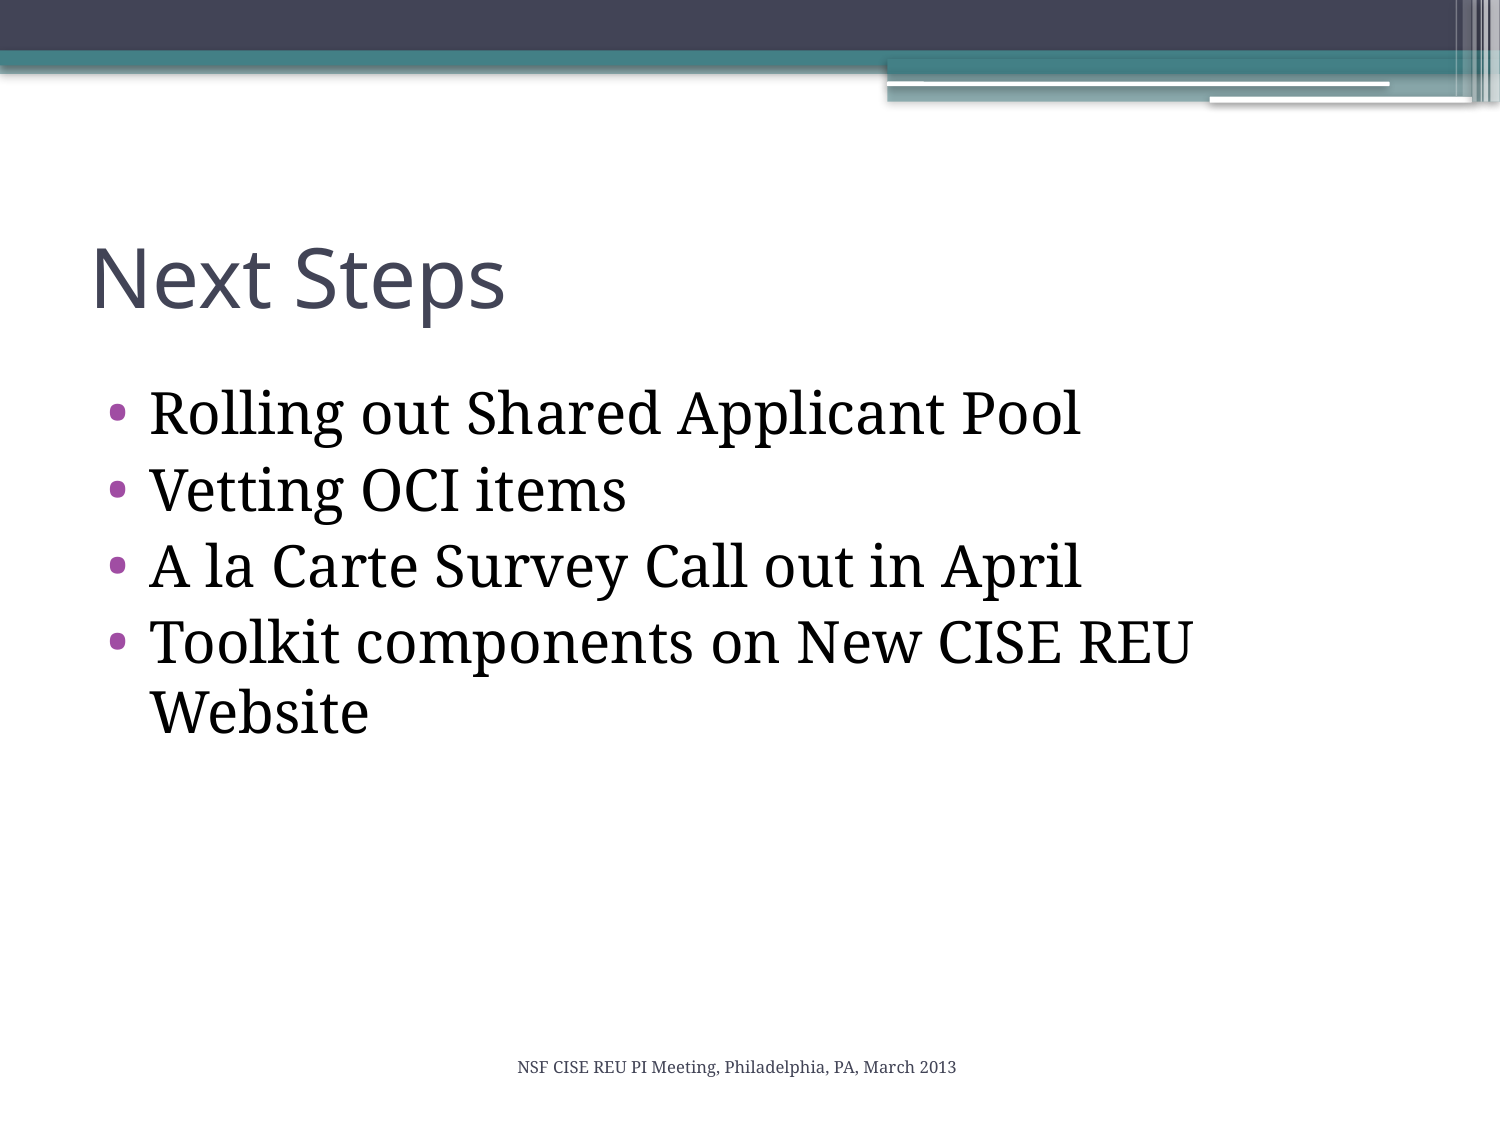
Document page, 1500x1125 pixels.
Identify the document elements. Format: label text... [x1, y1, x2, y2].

list Rolling out Shared Applicant Pool Vetting OCI items A la Carte Survey Call out in April Toolkit components on New CISE REU Website [75, 368, 1425, 1079]
footer NSF CISE REU PI Meeting, Philadelphia, PA, March 2013 [387, 1050, 1088, 1125]
title Next Steps [75, 187, 1425, 363]
